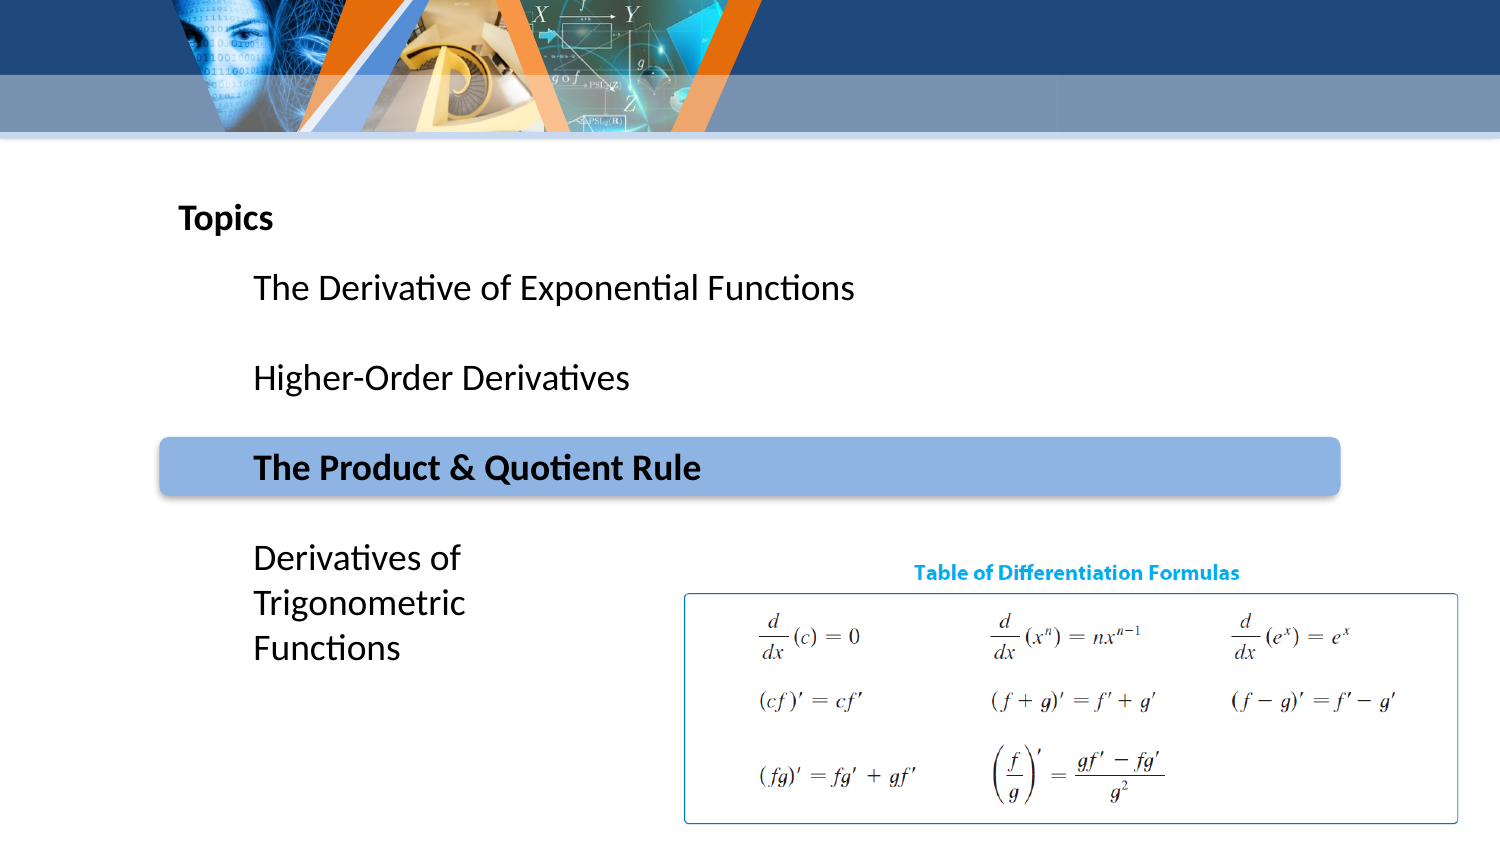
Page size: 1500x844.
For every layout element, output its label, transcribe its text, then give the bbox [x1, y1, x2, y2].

text_box [871, 434, 1343, 498]
picture [674, 550, 1467, 832]
text_box [157, 436, 163, 497]
picture [391, 0, 524, 74]
text_box Topics The Derivative of Exponential Functions Higher-Order Derivatives The Product & Quotient Rule Derivatives of Trigonometric Functions [163, 185, 871, 676]
picture [521, 0, 728, 74]
picture [172, 0, 345, 74]
